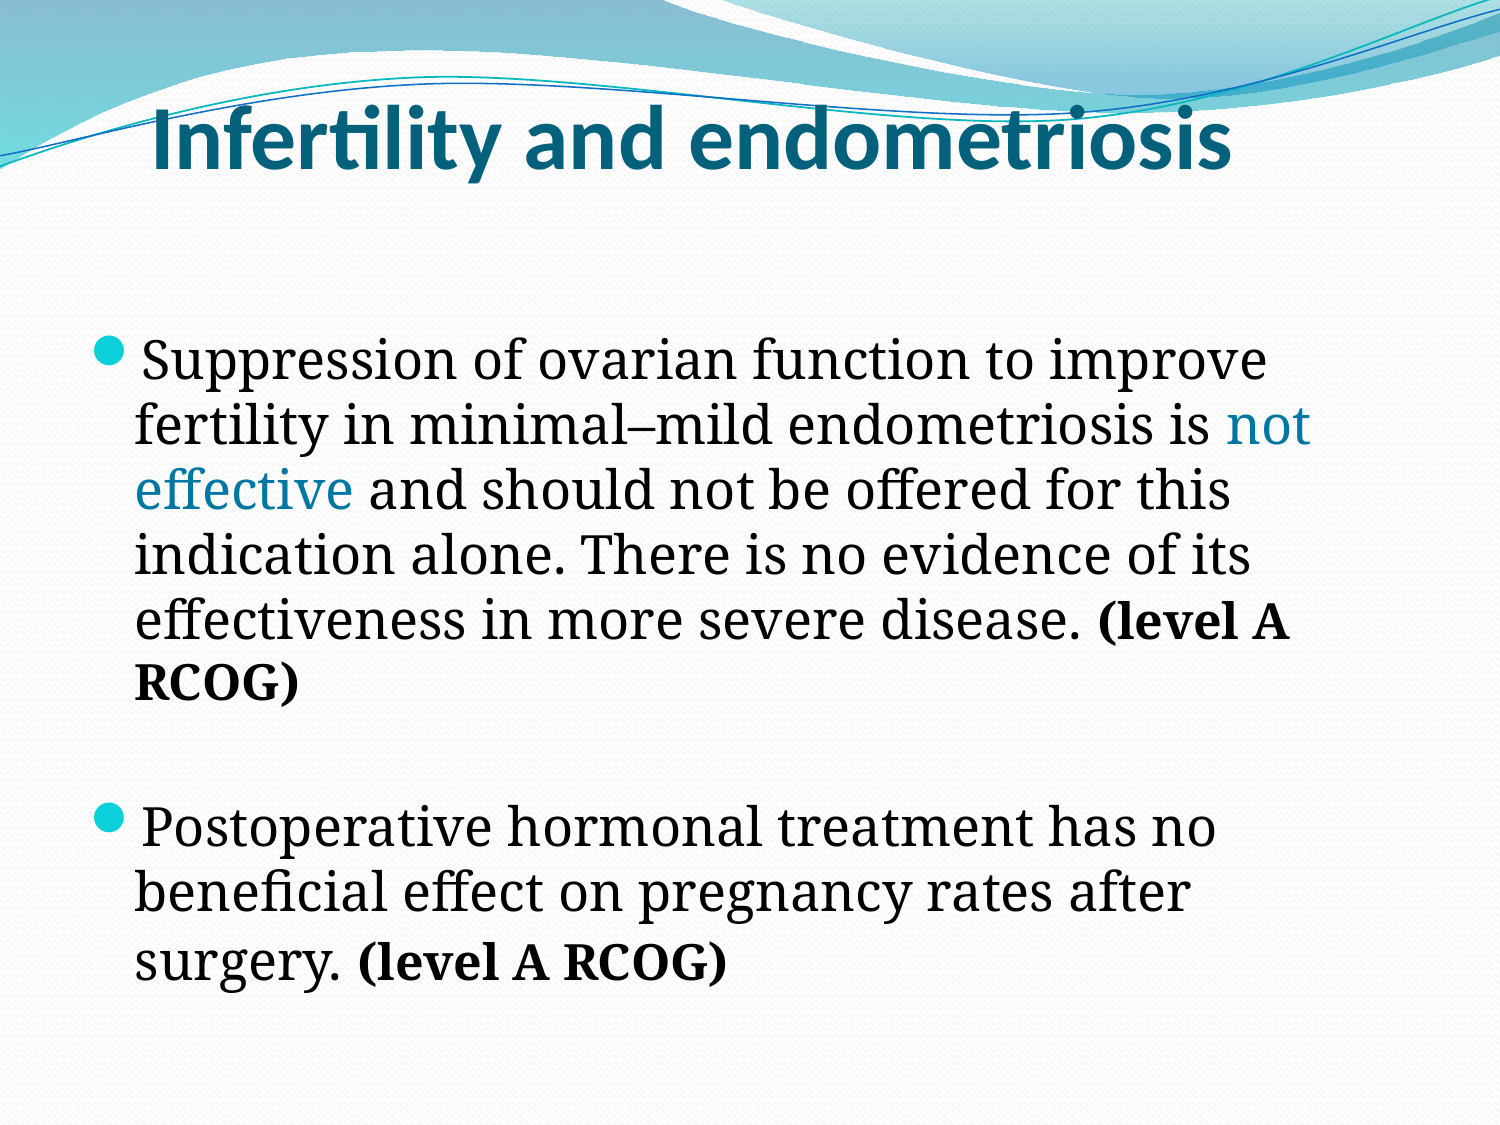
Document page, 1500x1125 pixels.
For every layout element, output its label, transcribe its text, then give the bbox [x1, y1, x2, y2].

list Suppression of ovarian function to improve fertility in minimal–mild endometriosis is not effective and should not be offered for this indication alone. There is no evidence of its effectiveness in more severe disease. (level A RCOG) Postoperative hormonal treatment has no beneficial effect on pregnancy rates after surgery. (level A RCOG) [75, 317, 1425, 1038]
title Infertility and endometriosis [150, 45, 1425, 188]
